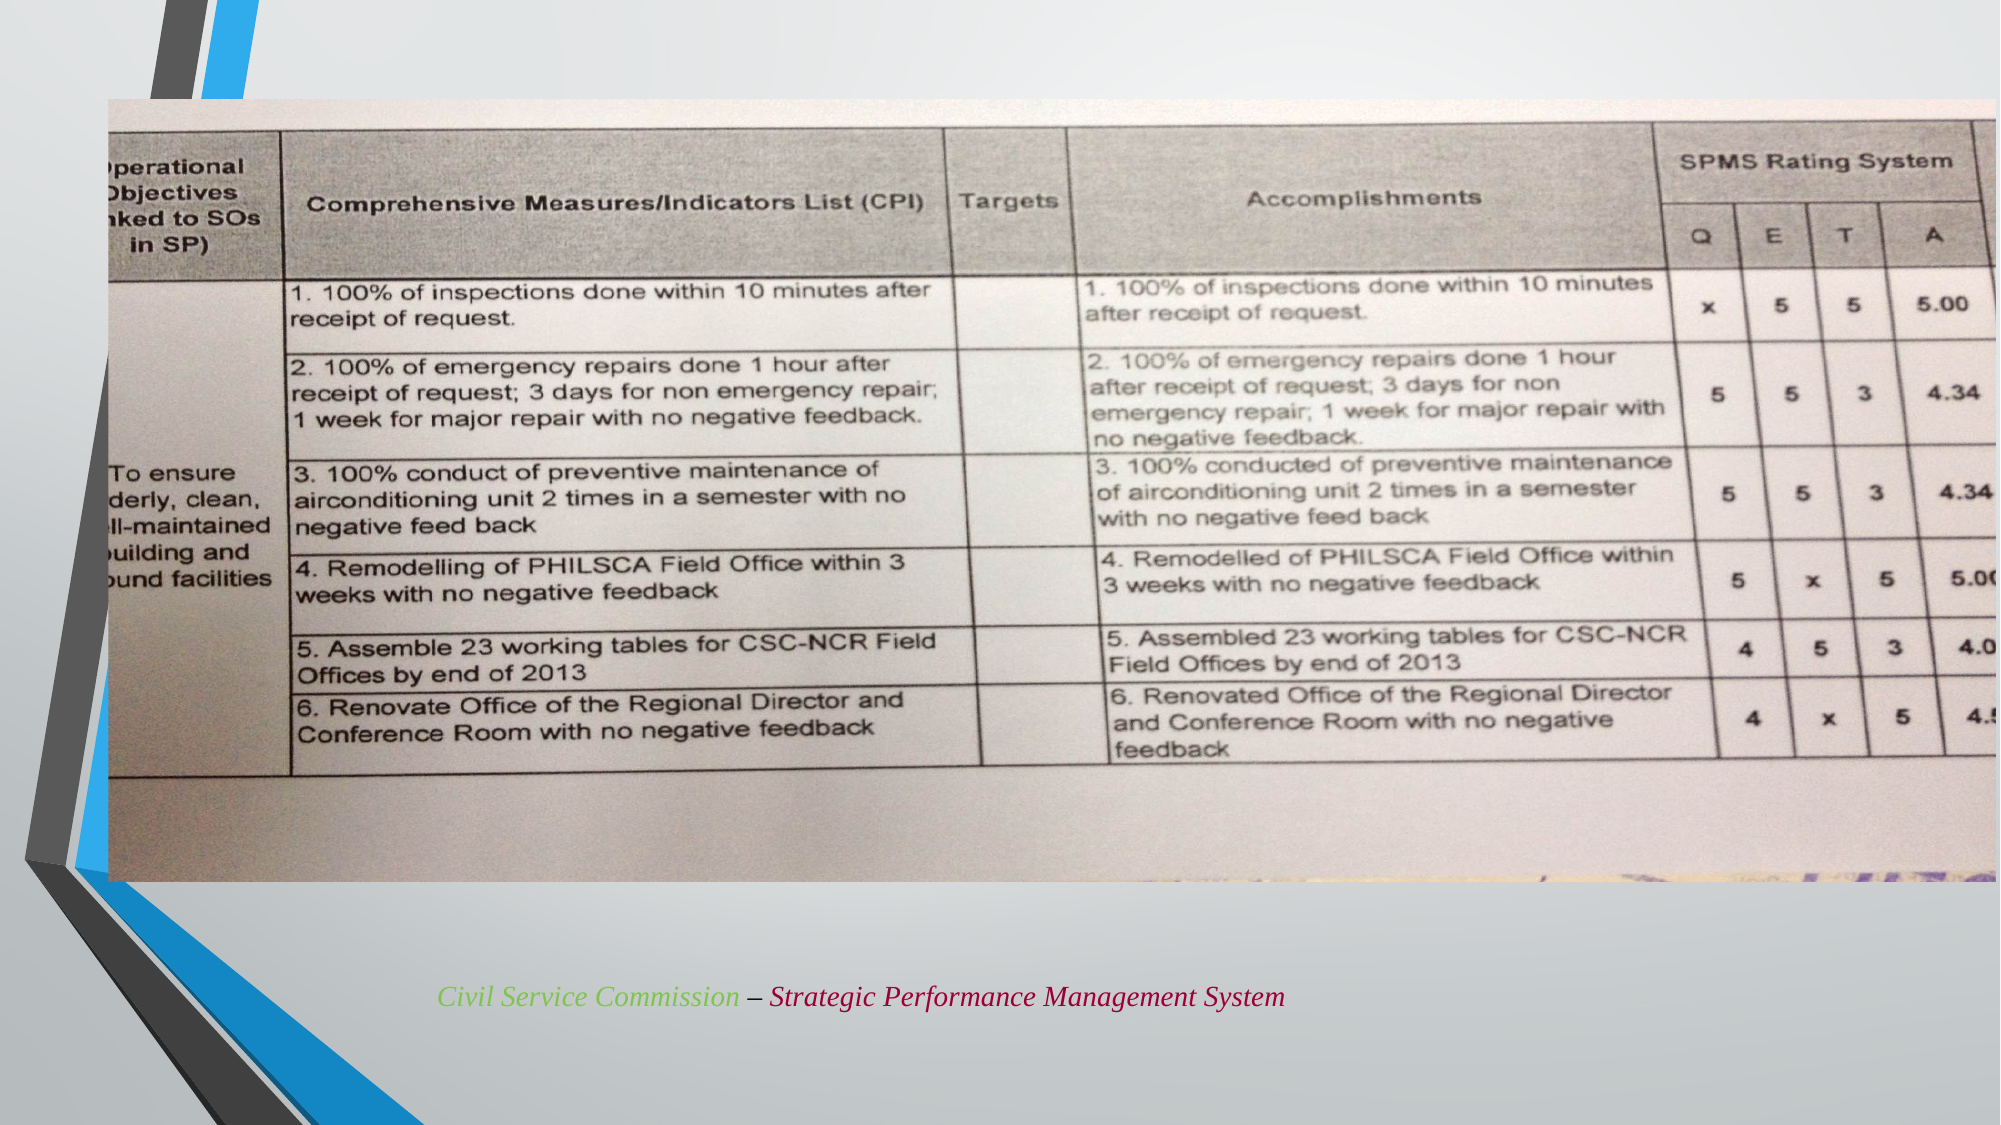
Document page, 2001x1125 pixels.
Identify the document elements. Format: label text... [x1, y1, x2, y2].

footer Civil Service Commission – Strategic Performance Management System [421, 965, 1584, 1025]
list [107, 99, 1996, 882]
